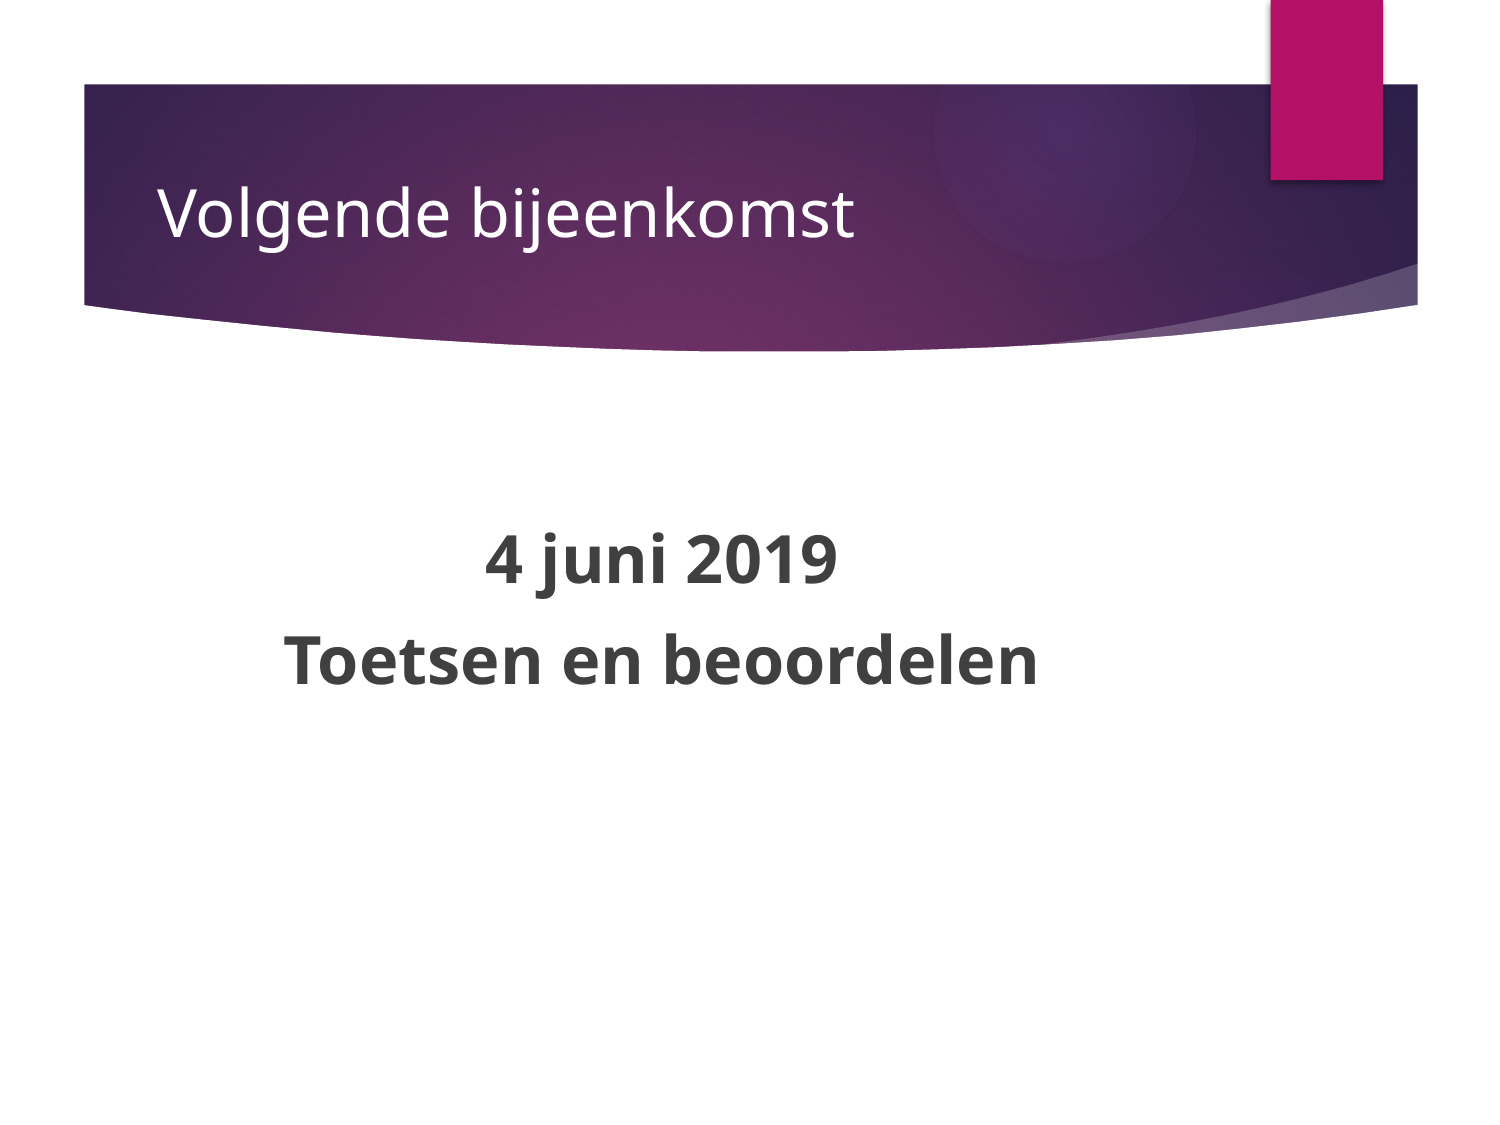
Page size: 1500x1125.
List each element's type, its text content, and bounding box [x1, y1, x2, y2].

title Volgende bijeenkomst [142, 152, 1183, 269]
list 4 juni 2019 Toetsen en beoordelen [141, 408, 1183, 988]
